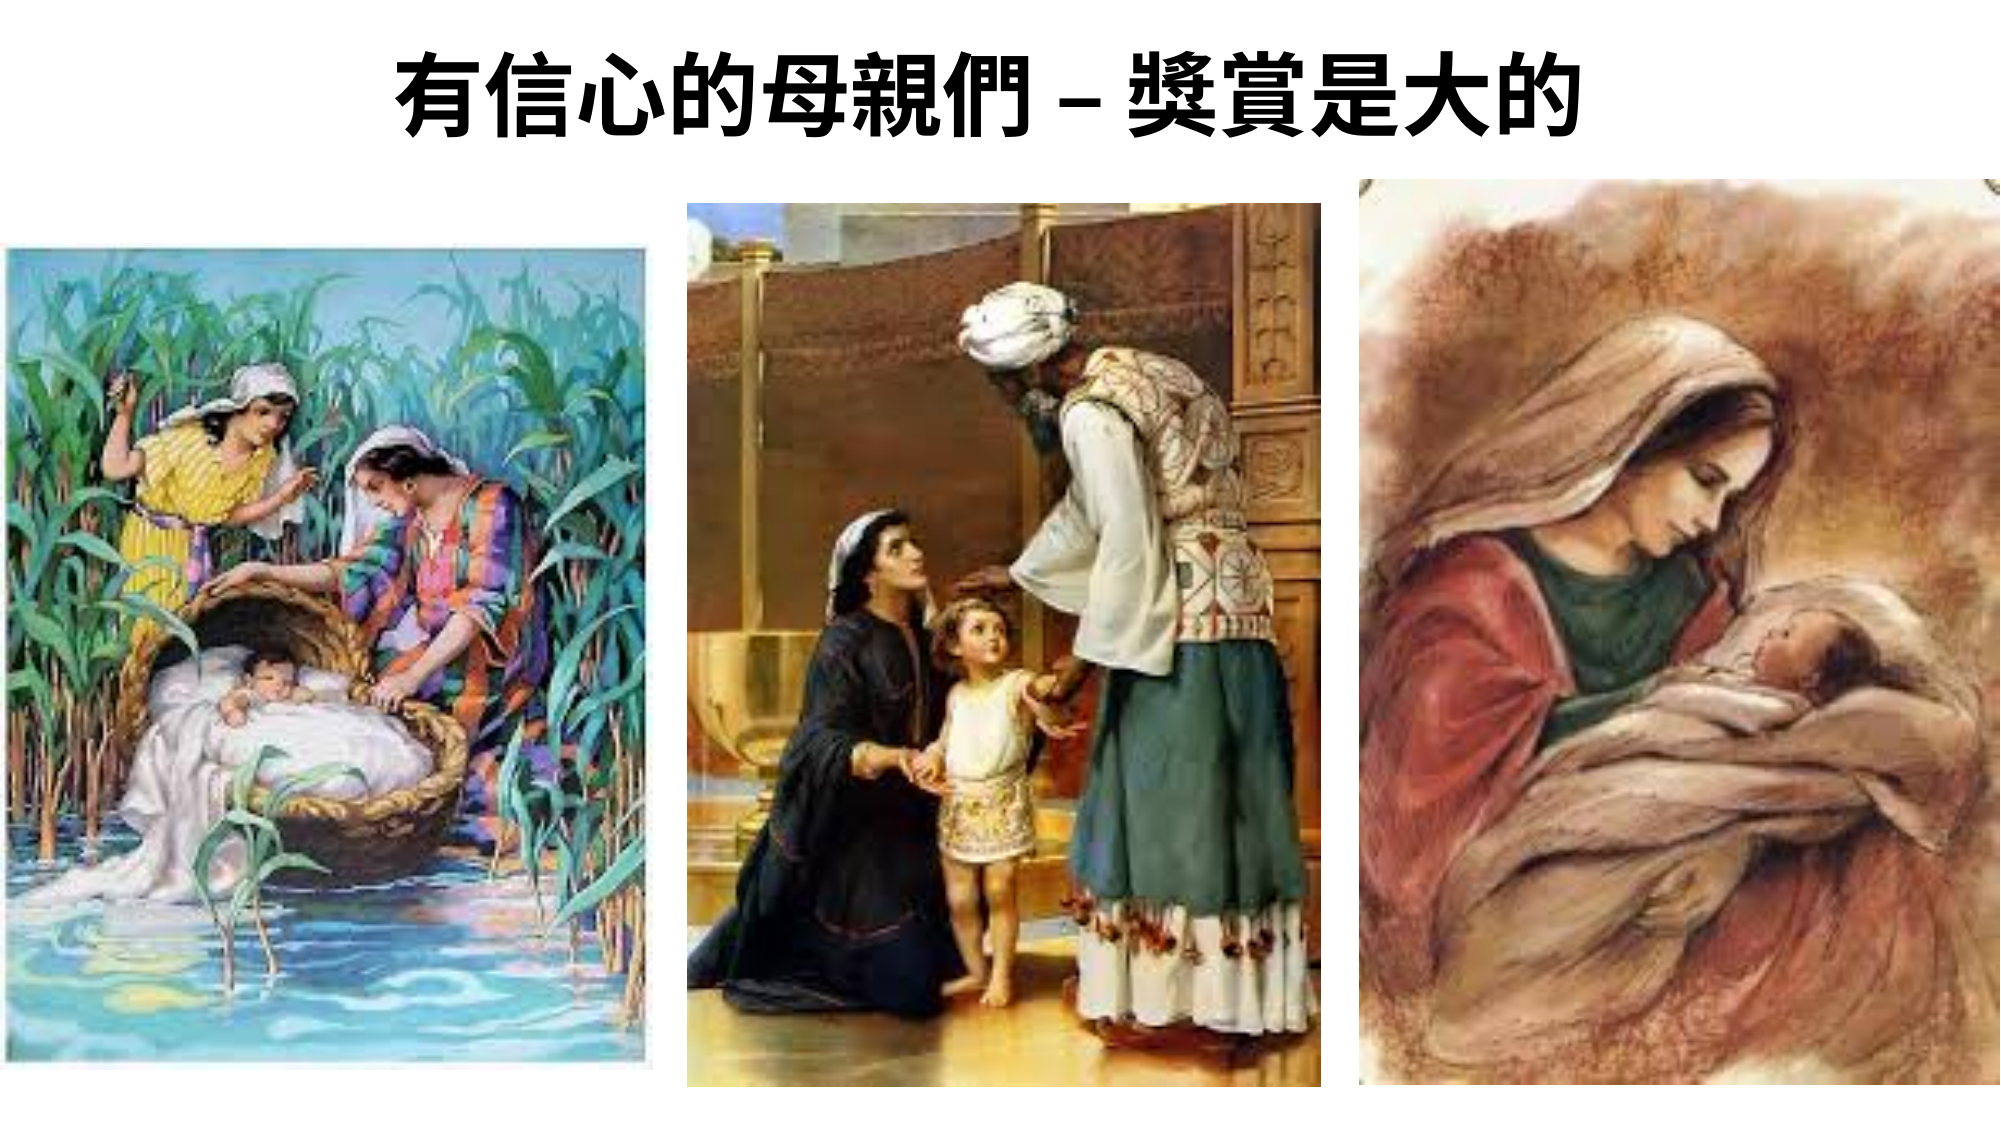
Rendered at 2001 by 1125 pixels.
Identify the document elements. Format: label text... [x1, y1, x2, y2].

picture [0, 243, 653, 1070]
picture [687, 203, 1321, 1087]
title 有信心的母親們 – 獎賞是大的 [126, 37, 1852, 164]
picture [1359, 179, 2000, 1085]
